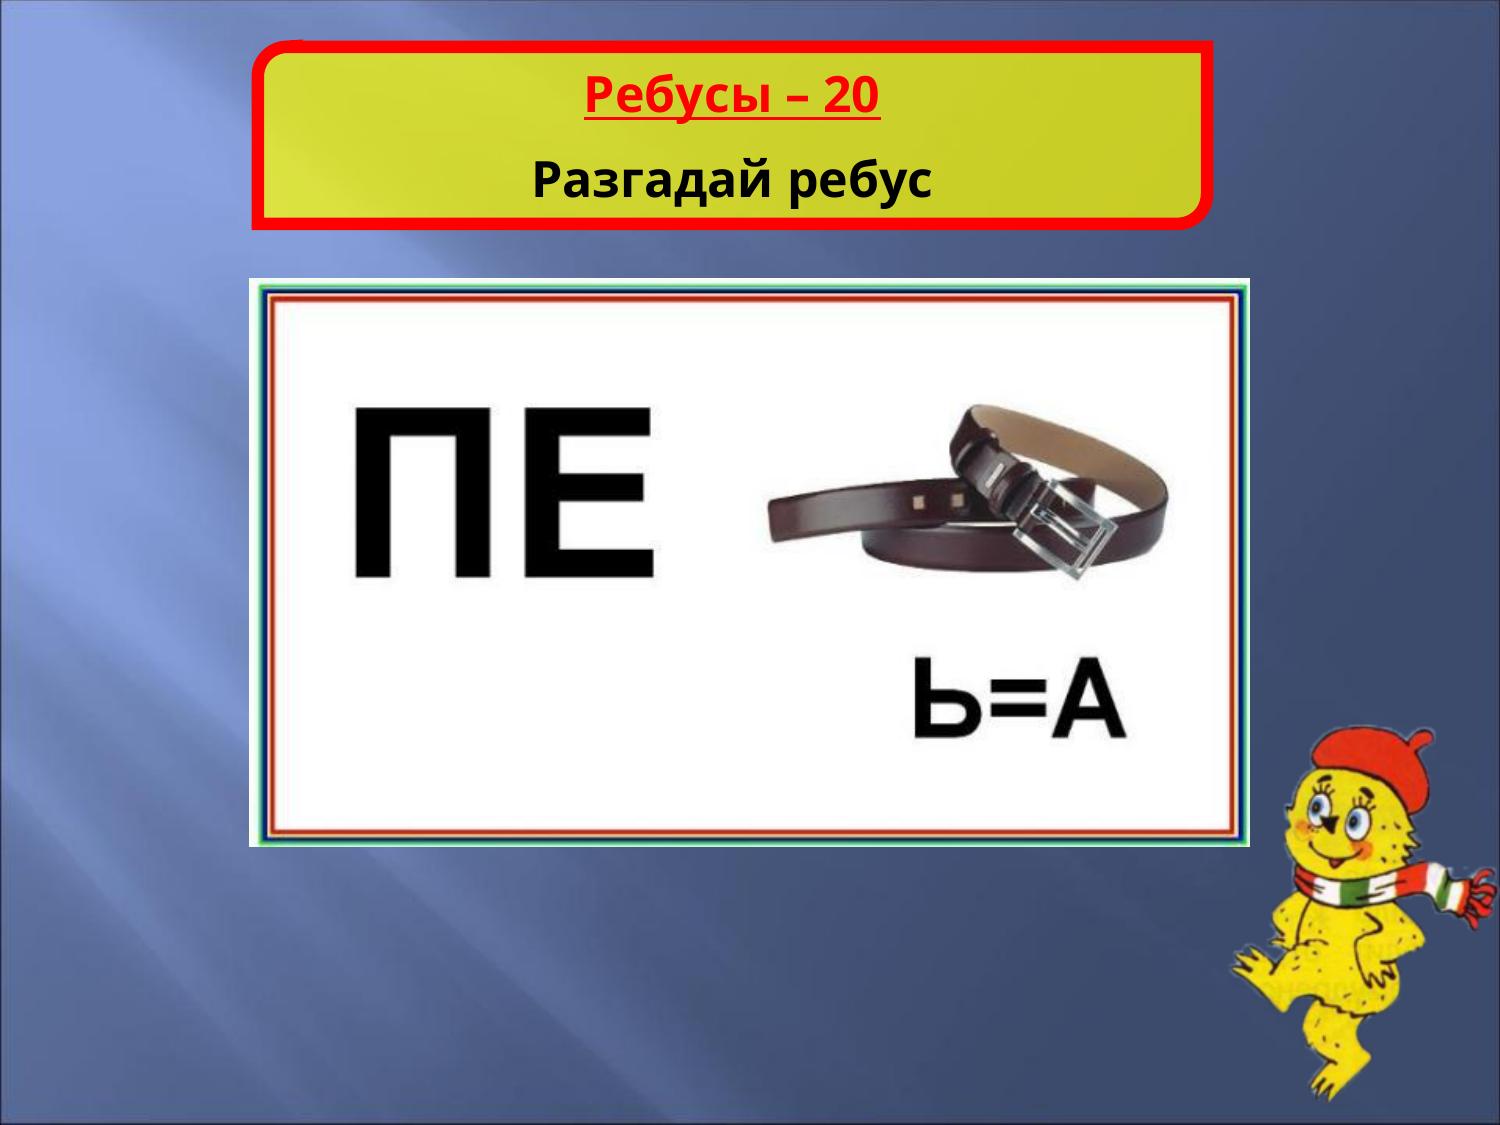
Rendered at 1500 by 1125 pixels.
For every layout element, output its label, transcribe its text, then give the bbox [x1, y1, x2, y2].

text_box Ребусы – 20 Разгадай ребус [257, 46, 1208, 224]
picture [0, 0, 1500, 1125]
